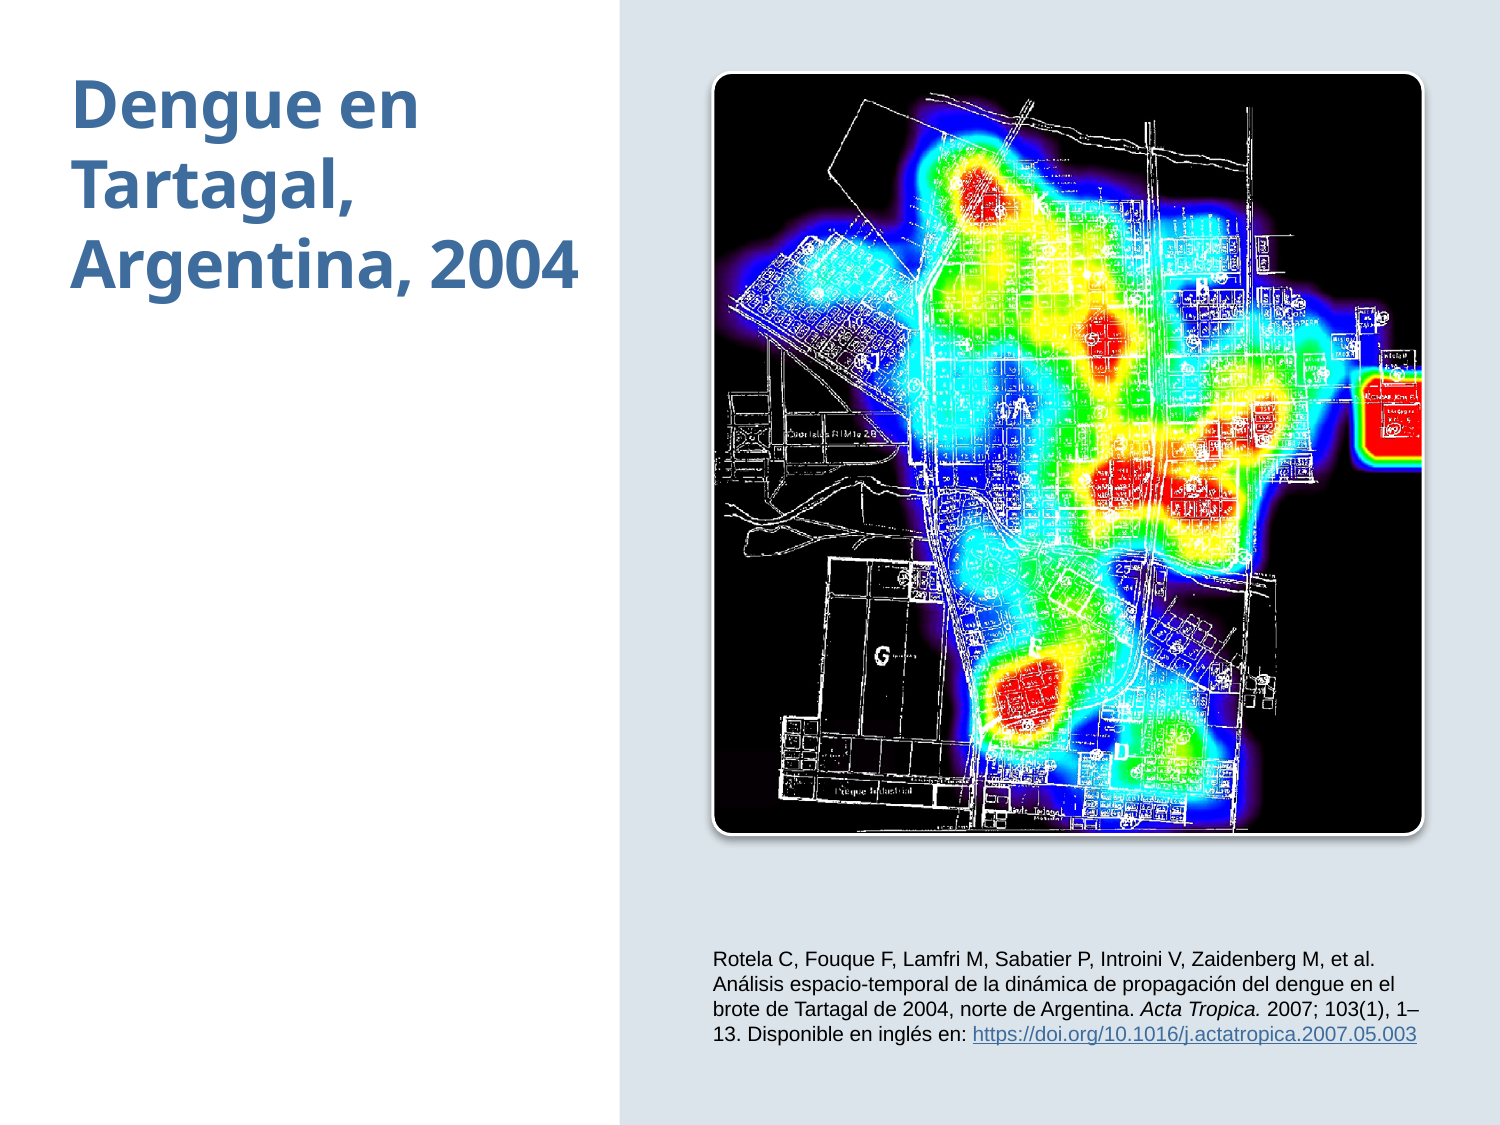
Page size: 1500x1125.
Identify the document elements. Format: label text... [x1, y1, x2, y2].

text_box Rotela C, Fouque F, Lamfri M, Sabatier P, Introini V, Zaidenberg M, et al. Análisis espacio-temporal de la dinámica de propagación del dengue en el brote de Tartagal de 2004, norte de Argentina. Acta Tropica. 2007; 103(1), 1–13. Disponible en inglés en: https://doi.org/10.1016/j.actatropica.2007.05.003 [712, 945, 1424, 1046]
text_box Dengue en Tartagal, Argentina, 2004 [70, 62, 586, 303]
picture [712, 72, 1424, 835]
text_box [618, 0, 1500, 1125]
